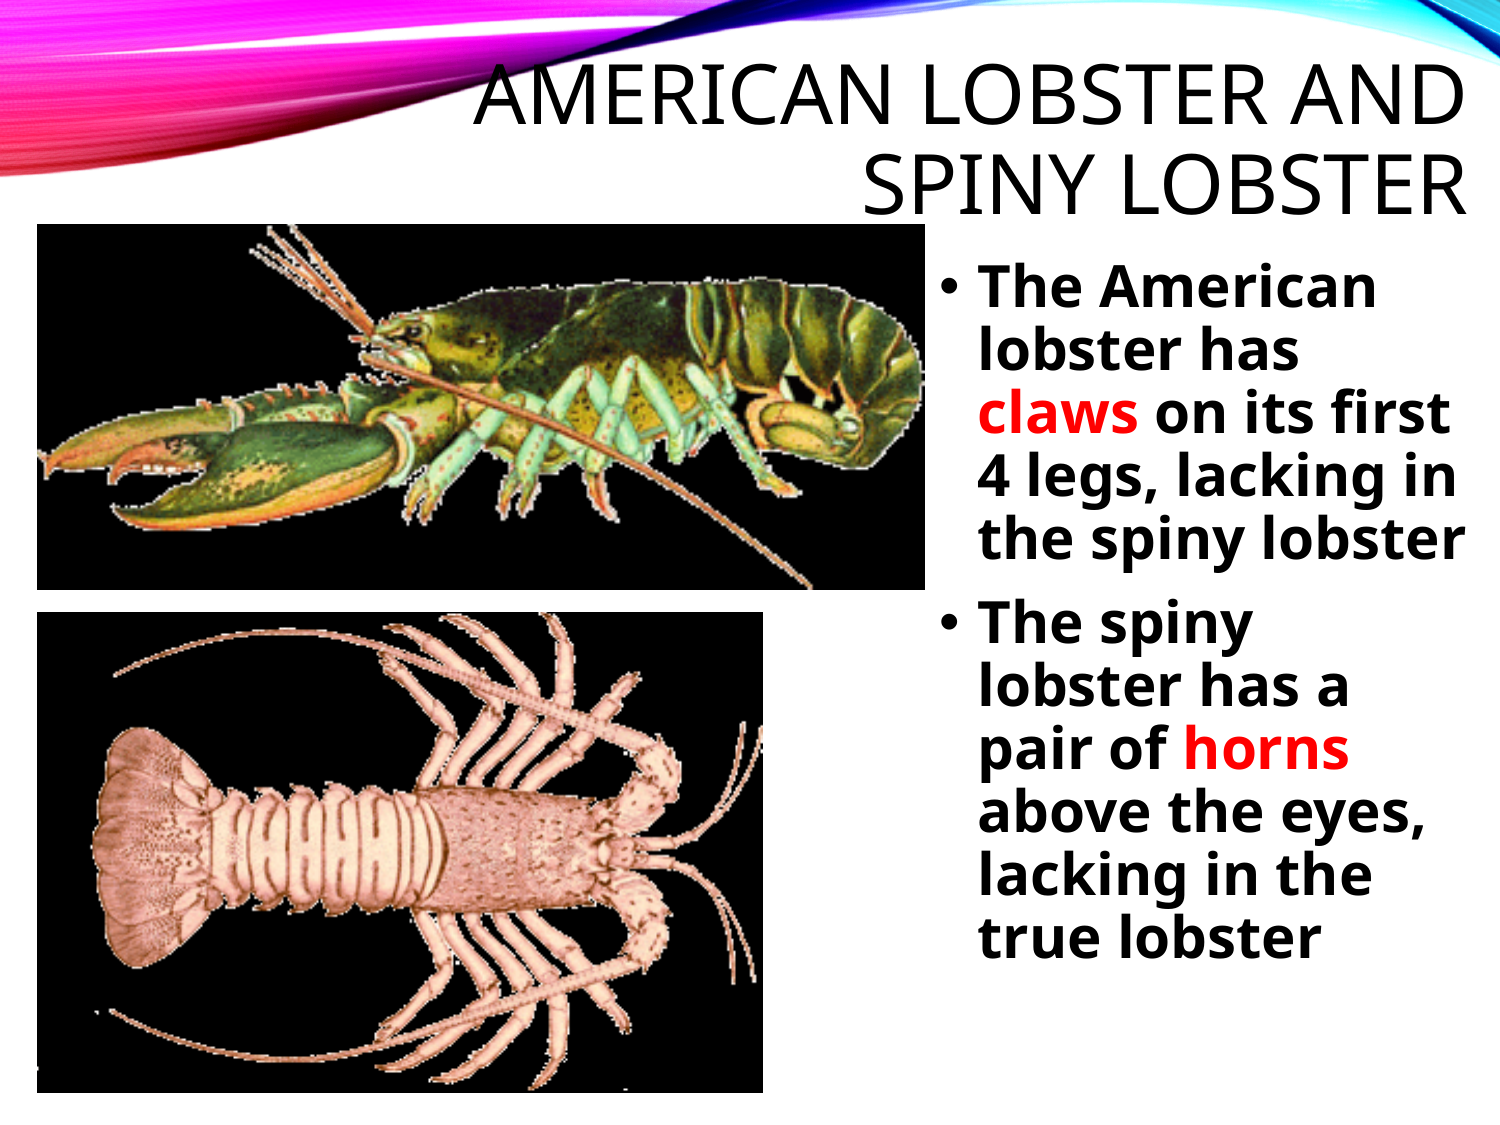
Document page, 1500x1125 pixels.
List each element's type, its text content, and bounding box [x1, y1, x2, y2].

title American Lobster and Spiny Lobster [437, 36, 1484, 249]
list The American lobster has claws on its first 4 legs, lacking in the spiny lobster The spiny lobster has a pair of horns above the eyes, lacking in the true lobster [924, 249, 1484, 1075]
picture [37, 612, 763, 1093]
picture [37, 224, 926, 591]
picture [0, 0, 1500, 178]
